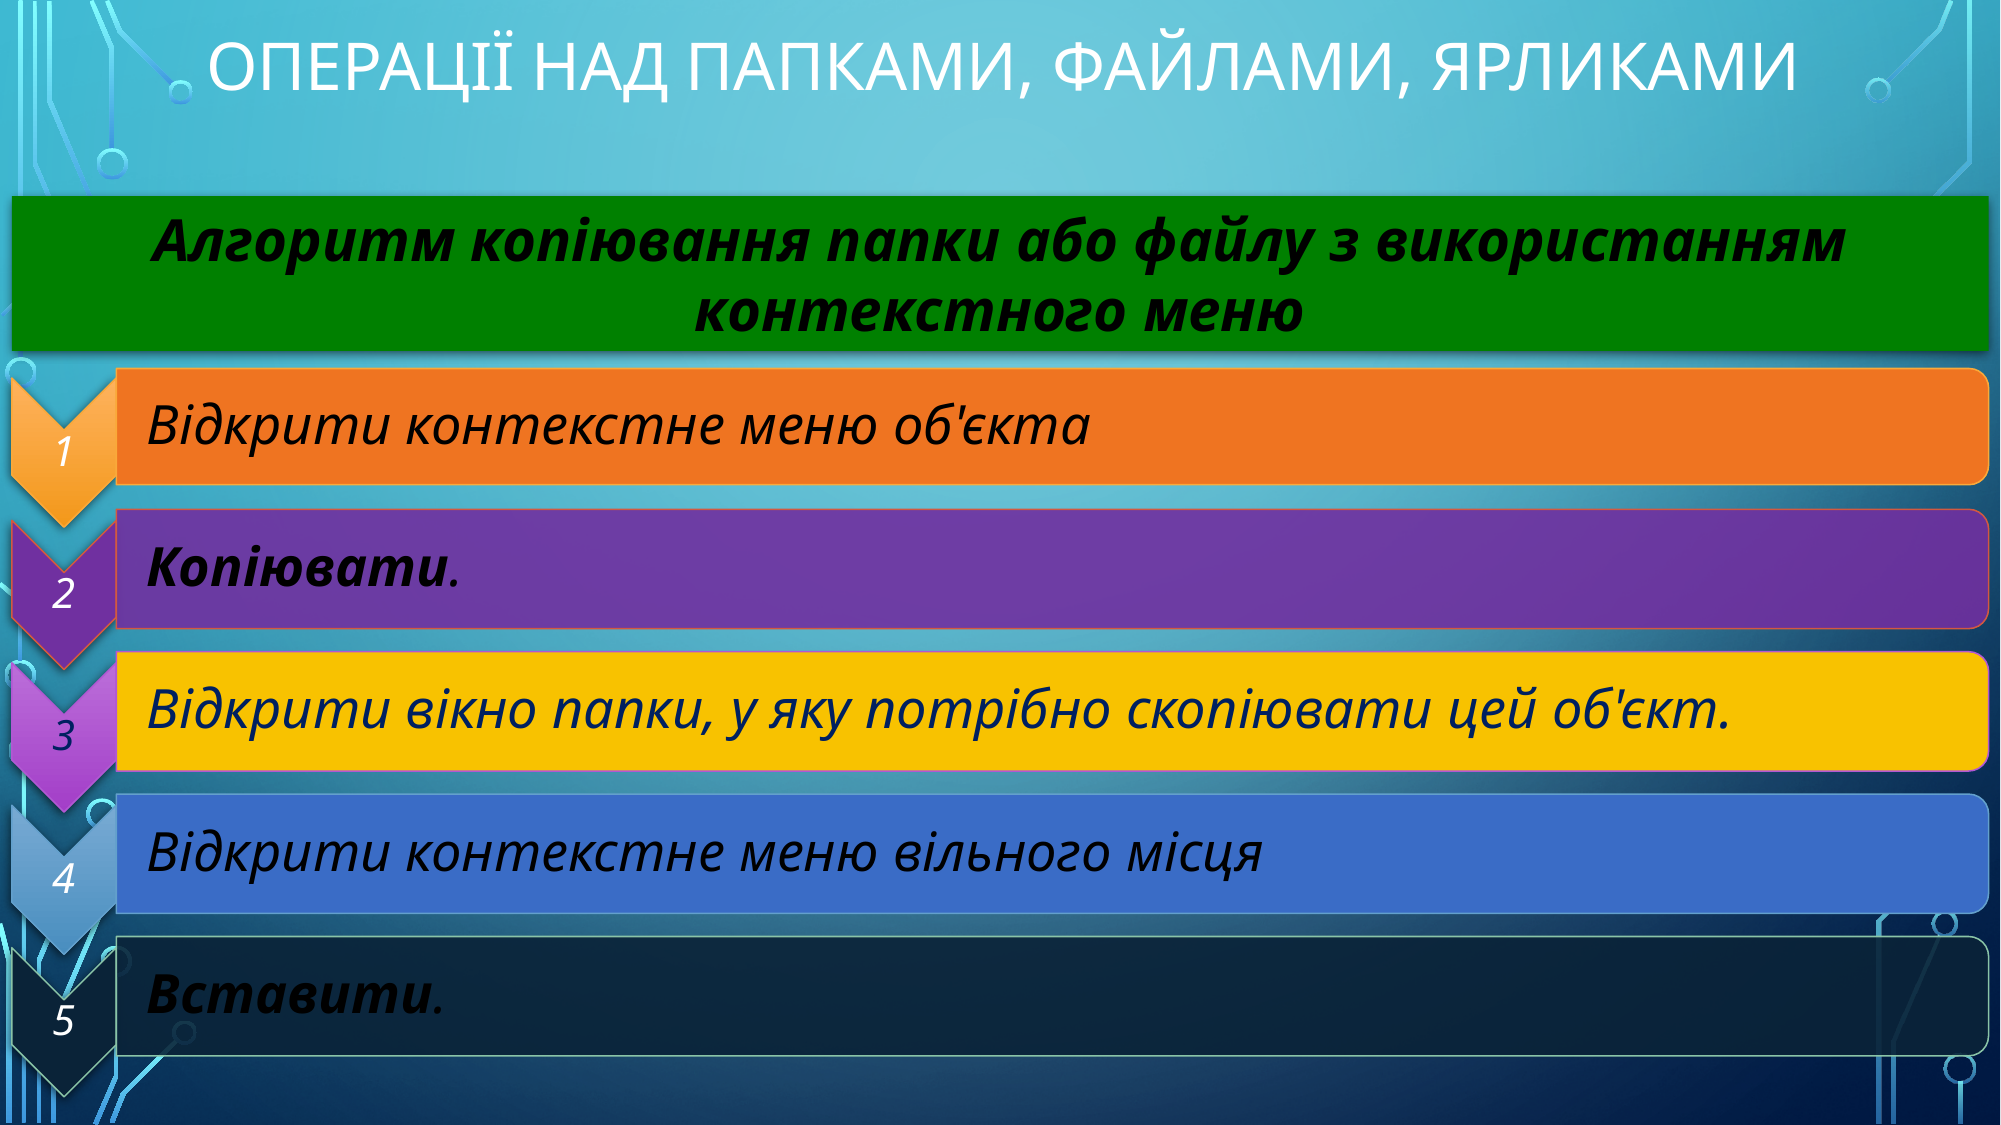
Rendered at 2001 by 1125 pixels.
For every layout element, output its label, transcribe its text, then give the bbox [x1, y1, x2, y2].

text_box Операції над папками, файлами, ярликами [191, 26, 1950, 114]
text_box Алгоритм копіювання папки або файлу з використанням контекстного меню [11, 196, 1989, 351]
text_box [11, 367, 1989, 1098]
